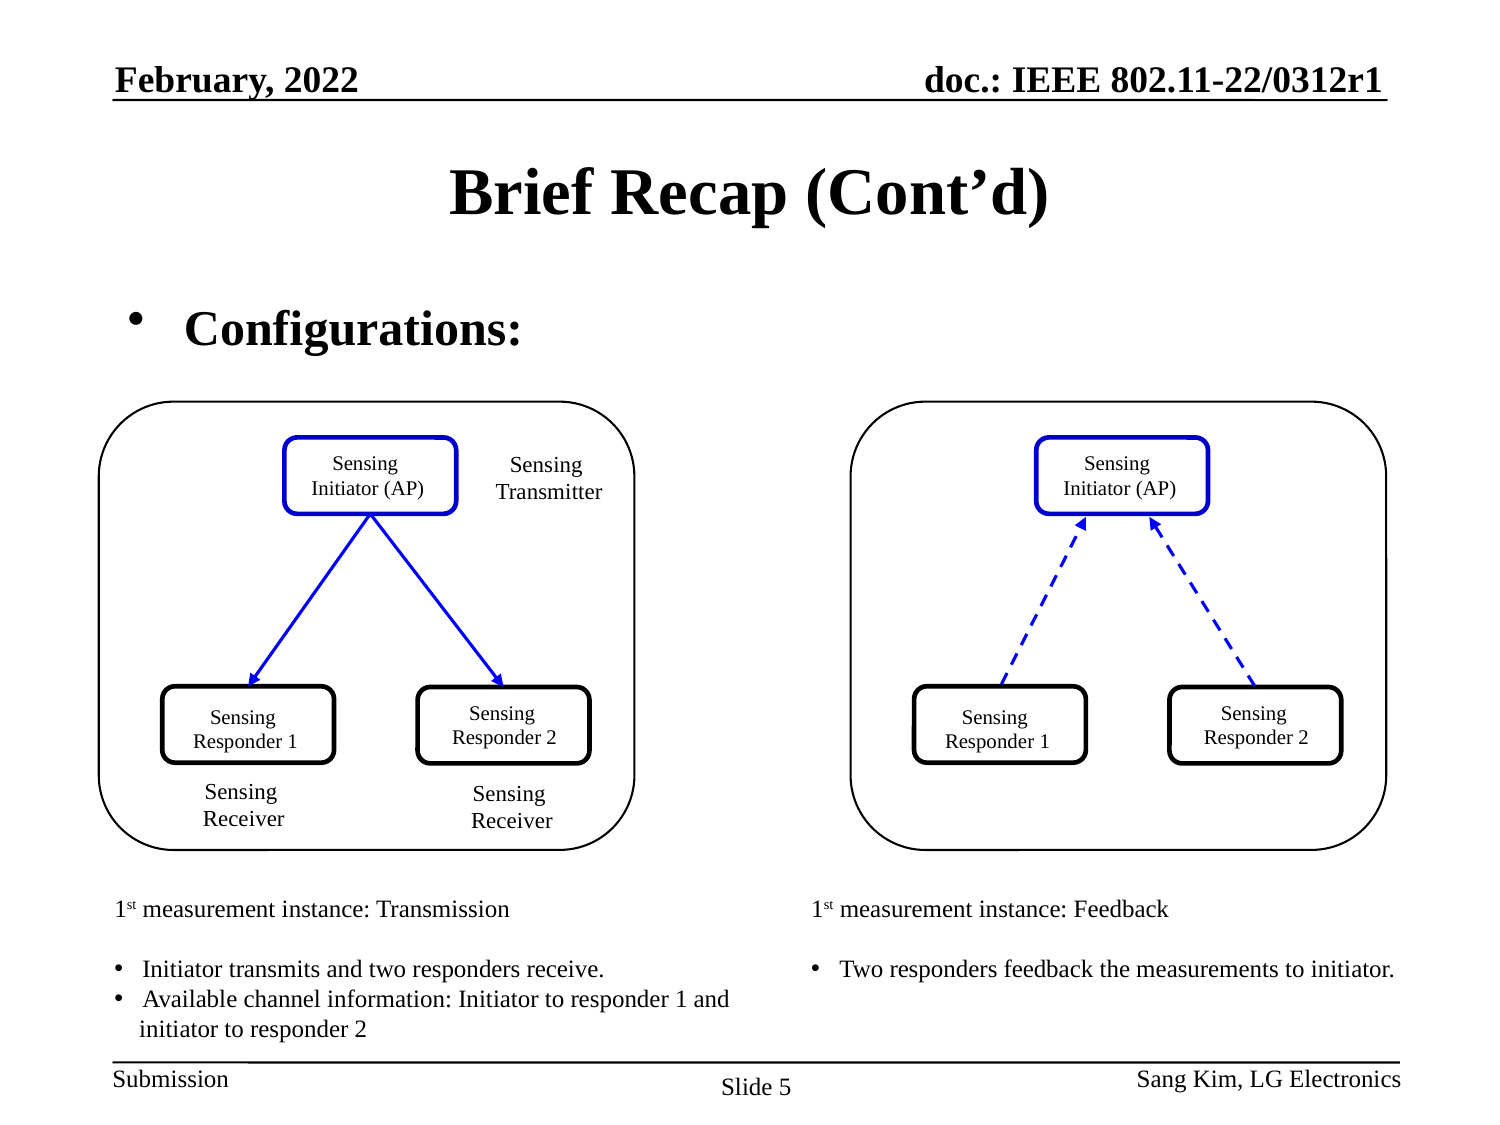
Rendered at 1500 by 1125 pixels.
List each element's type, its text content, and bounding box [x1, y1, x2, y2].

text_box February, 2022 [115, 54, 360, 100]
text_box [850, 401, 1387, 850]
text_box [247, 513, 368, 687]
text_box Sensing Receiver [187, 768, 300, 839]
slide_number Slide 5 [712, 1069, 800, 1101]
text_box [1001, 516, 1087, 685]
title Brief Recap (Cont’d) [112, 112, 1388, 263]
footer Sang Kim, LG Electronics [1132, 1061, 1402, 1093]
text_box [370, 513, 504, 688]
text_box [1149, 516, 1256, 688]
text_box 1st measurement instance: Transmission Initiator transmits and two responders receive. Available channel information: Initiator to responder 1 and initiator to responder 2 [99, 885, 746, 1050]
text_box 1st measurement instance: Feedback Two responders feedback the measurements to initiator. [796, 885, 1411, 1020]
text_box [98, 401, 635, 850]
text_box Sensing Transmitter [480, 441, 618, 512]
list Configurations: [112, 287, 1388, 377]
text_box Sensing Receiver [456, 770, 568, 841]
